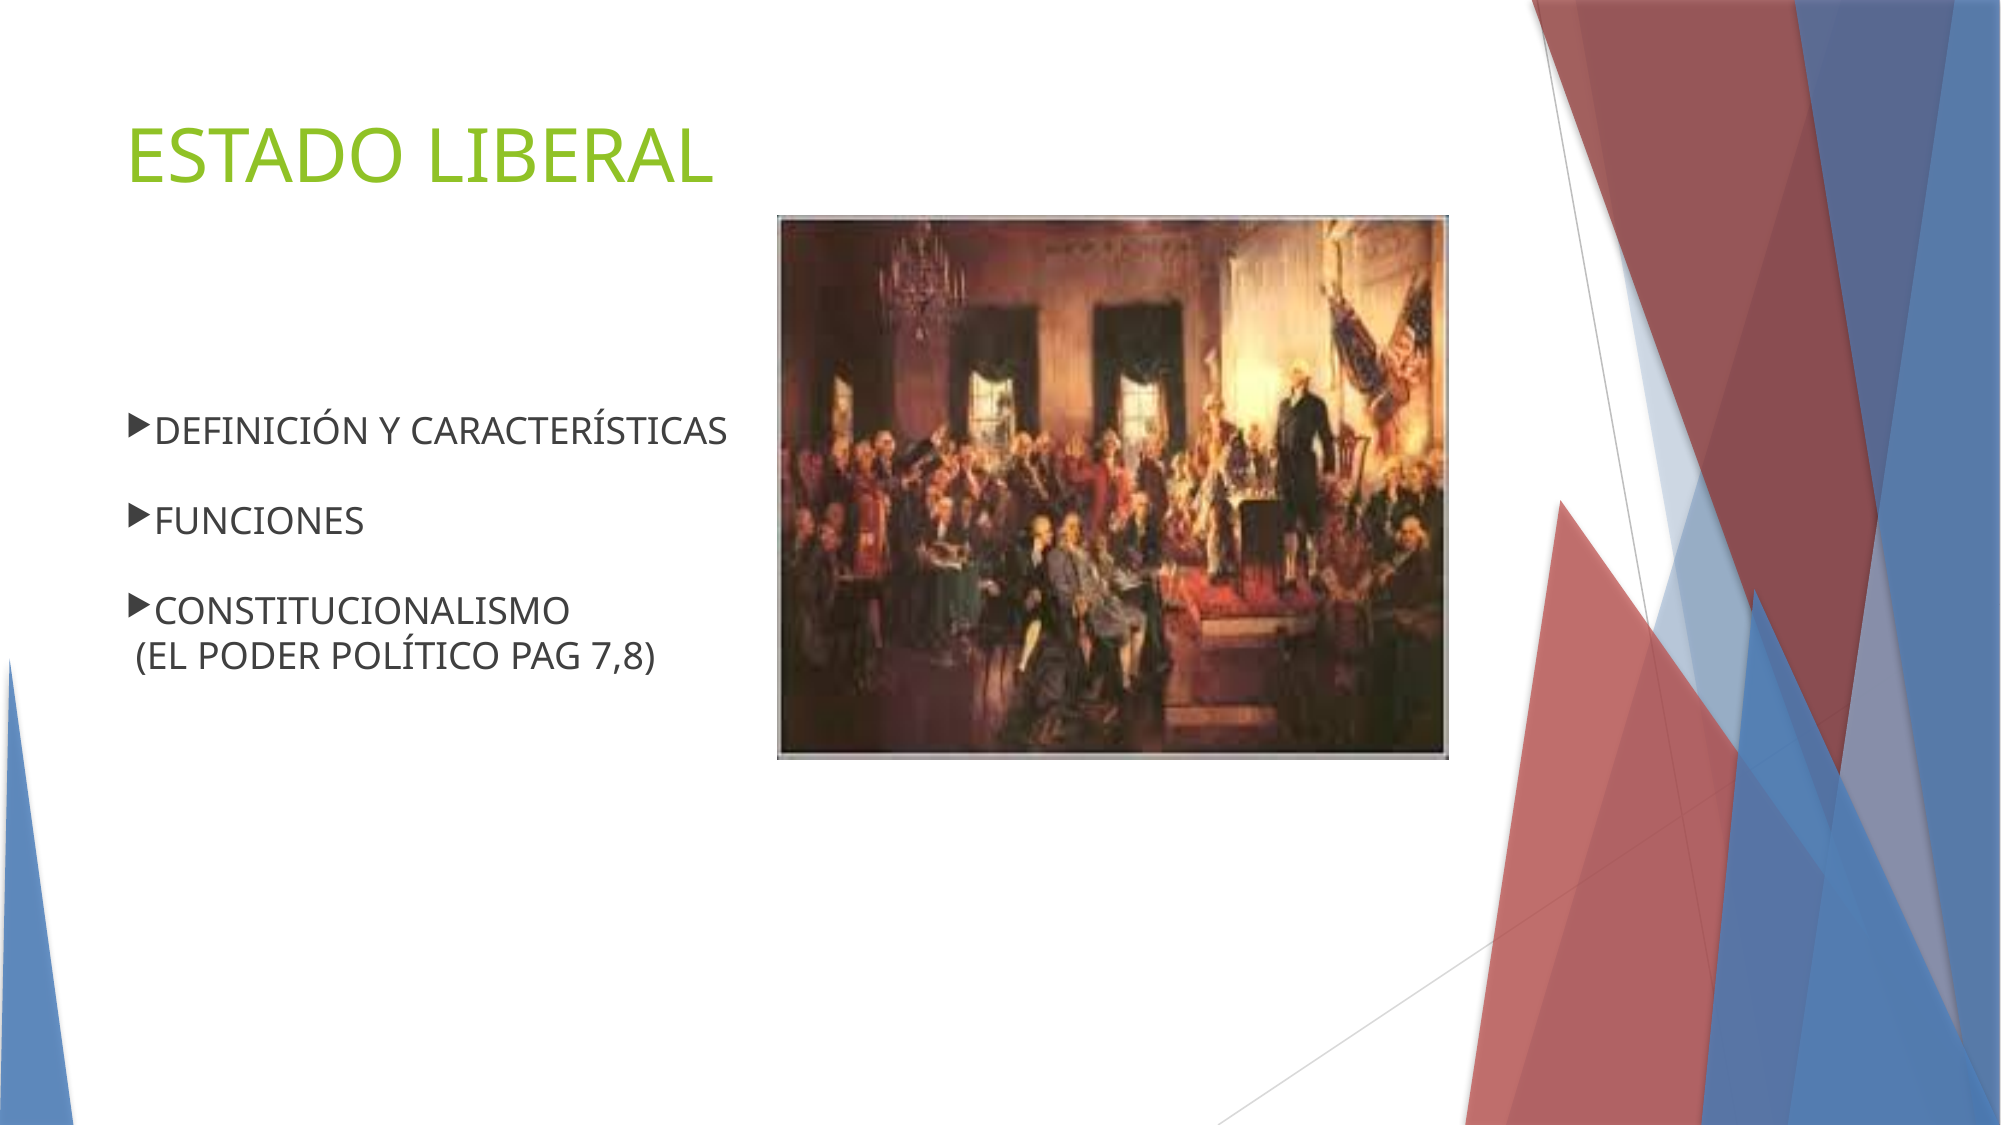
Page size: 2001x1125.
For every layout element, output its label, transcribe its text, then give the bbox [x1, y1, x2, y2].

picture [777, 214, 1450, 760]
text_box ESTADO LIBERAL [111, 99, 1522, 317]
text_box DEFINICIÓN Y CARACTERÍSTICAS FUNCIONES CONSTITUCIONALISMO (EL PODER POLÍTICO PAG 7,8) Fuente:grandesimagenes.com [111, 354, 1522, 991]
